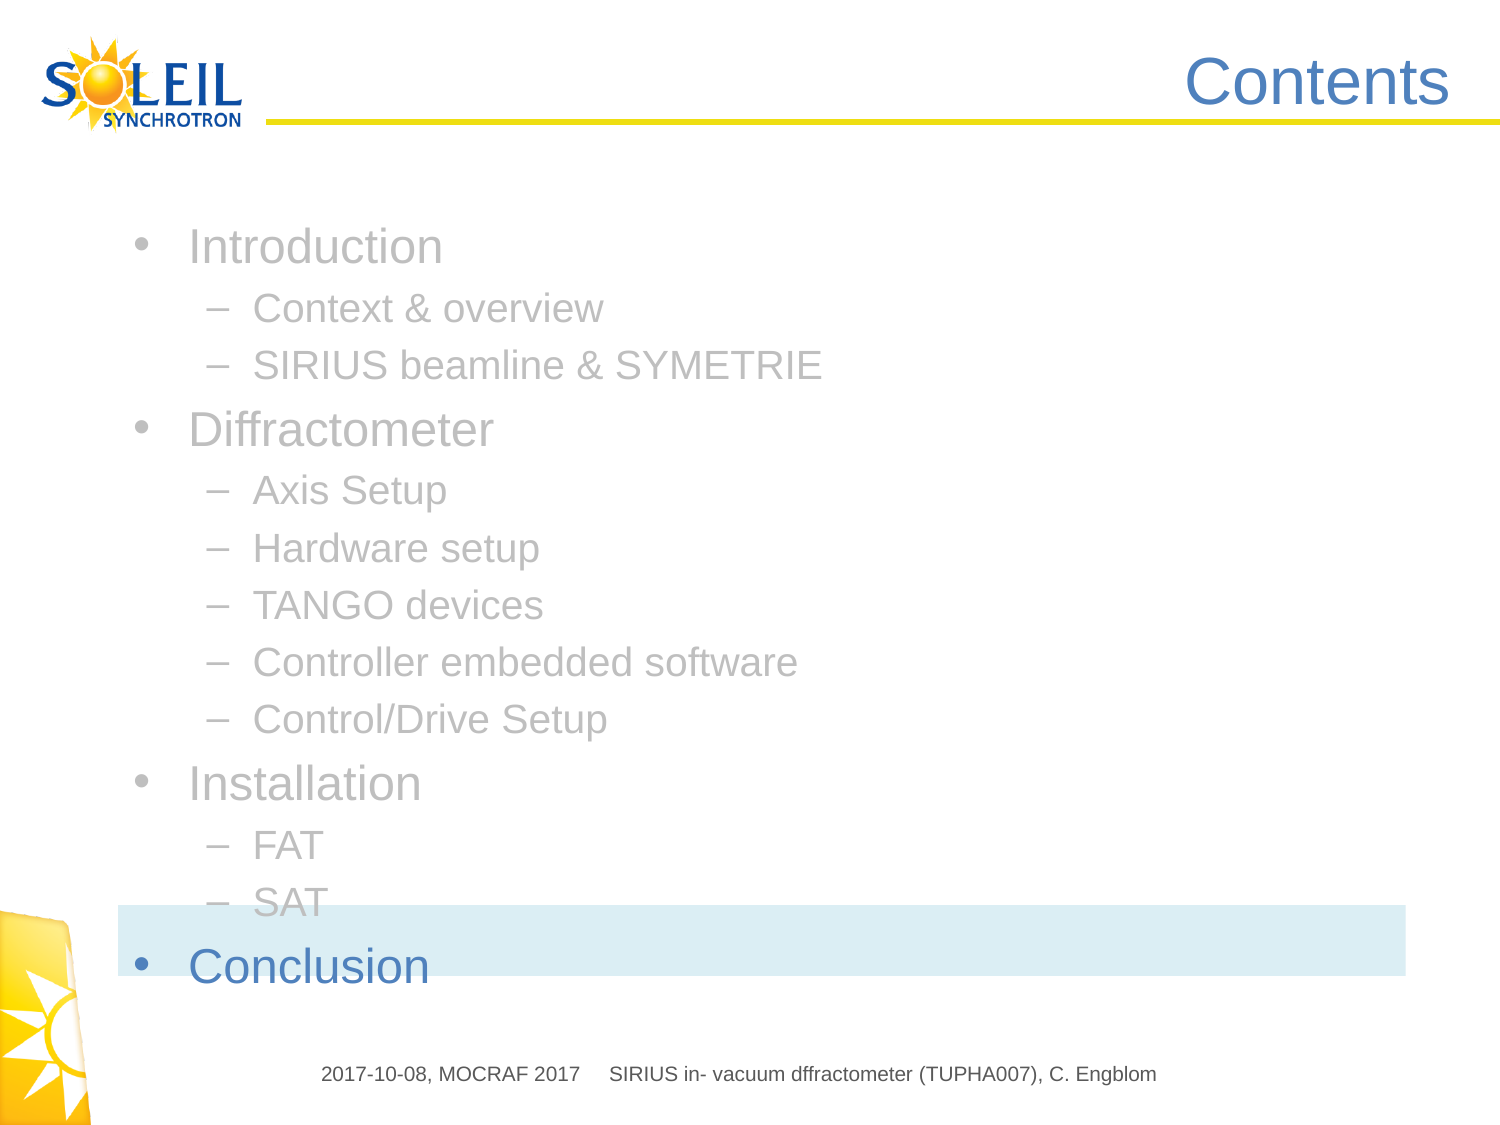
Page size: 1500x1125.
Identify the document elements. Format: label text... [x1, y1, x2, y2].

list Introduction Context & overview SIRIUS beamline & SYMETRIE Diffractometer Axis Setup Hardware setup TANGO devices Controller embedded software Control/Drive Setup Installation FAT SAT Conclusion [118, 206, 1418, 1004]
title Contents [283, 31, 1467, 125]
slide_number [210, 1042, 594, 1103]
footer SIRIUS in- vacuum dffractometer (TUPHA007), C. Engblom [594, 1042, 1223, 1103]
picture [0, 910, 91, 1125]
picture [41, 32, 242, 137]
